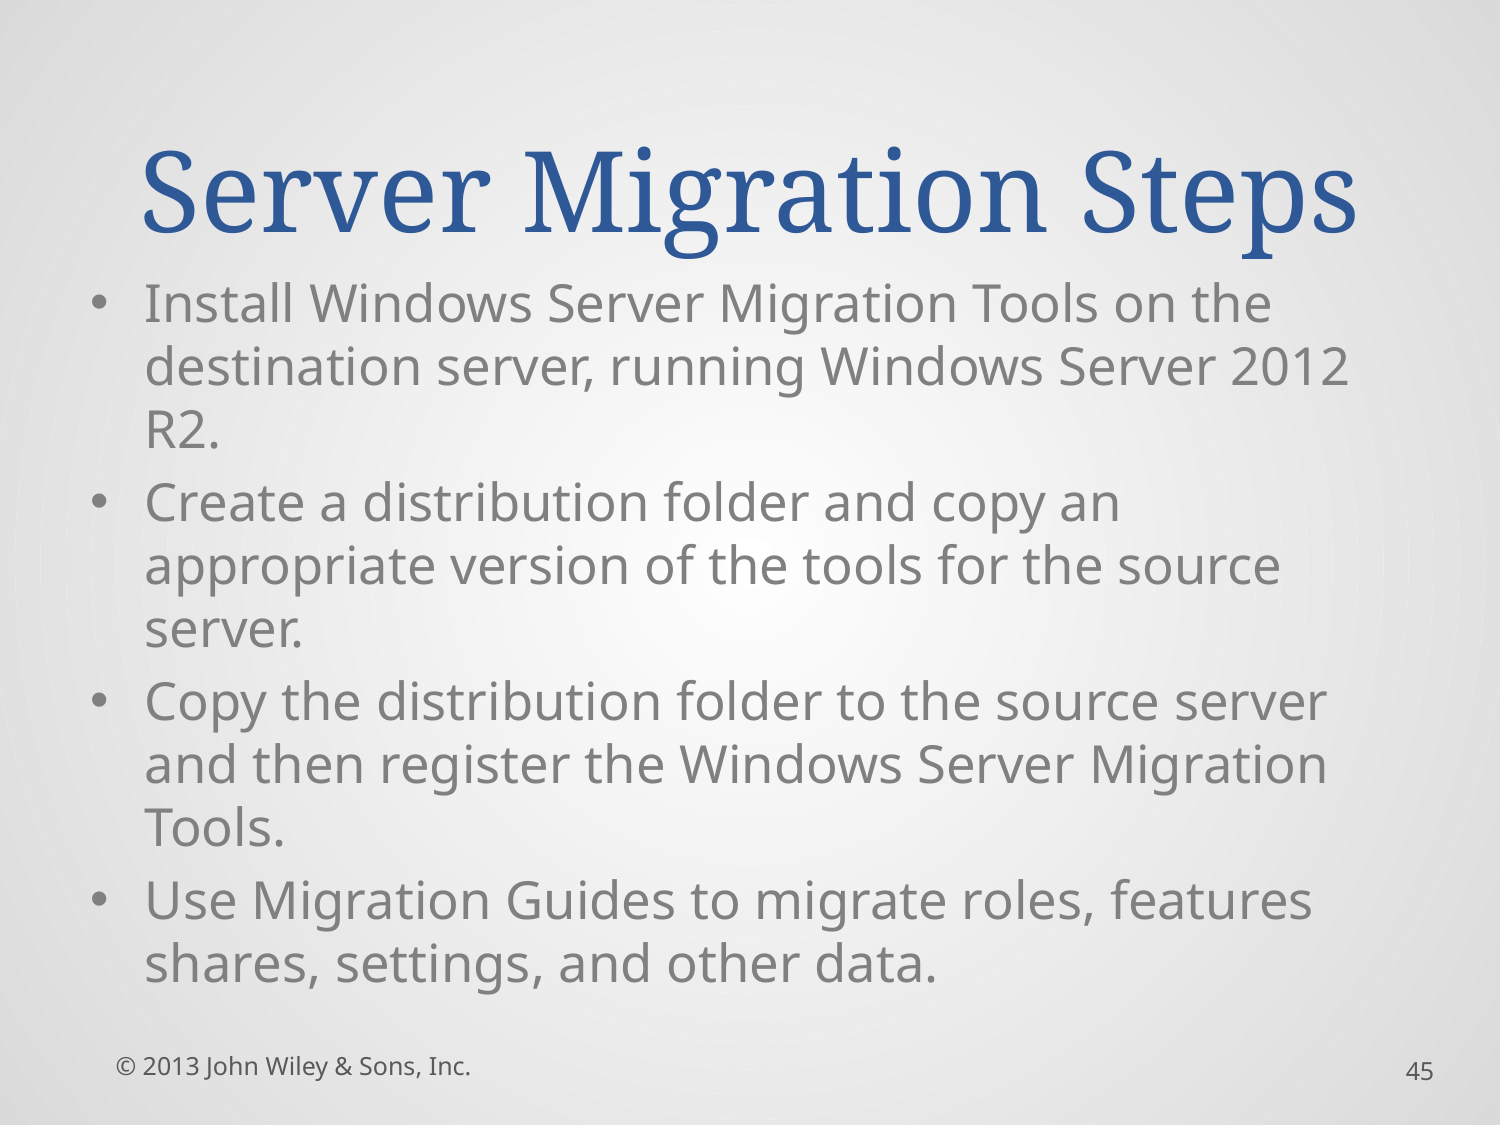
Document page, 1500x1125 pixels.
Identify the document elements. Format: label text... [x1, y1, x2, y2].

title Server Migration Steps [75, 0, 1425, 262]
footer © 2013 John Wiley & Sons, Inc. [108, 1037, 576, 1098]
slide_number 45 [1401, 1042, 1494, 1103]
list Install Windows Server Migration Tools on the destination server, running Windows Server 2012 R2. Create a distribution folder and copy an appropriate version of the tools for the source server. Copy the distribution folder to the source server and then register the Windows Server Migration Tools. Use Migration Guides to migrate roles, features shares, settings, and other data. [75, 262, 1425, 1005]
